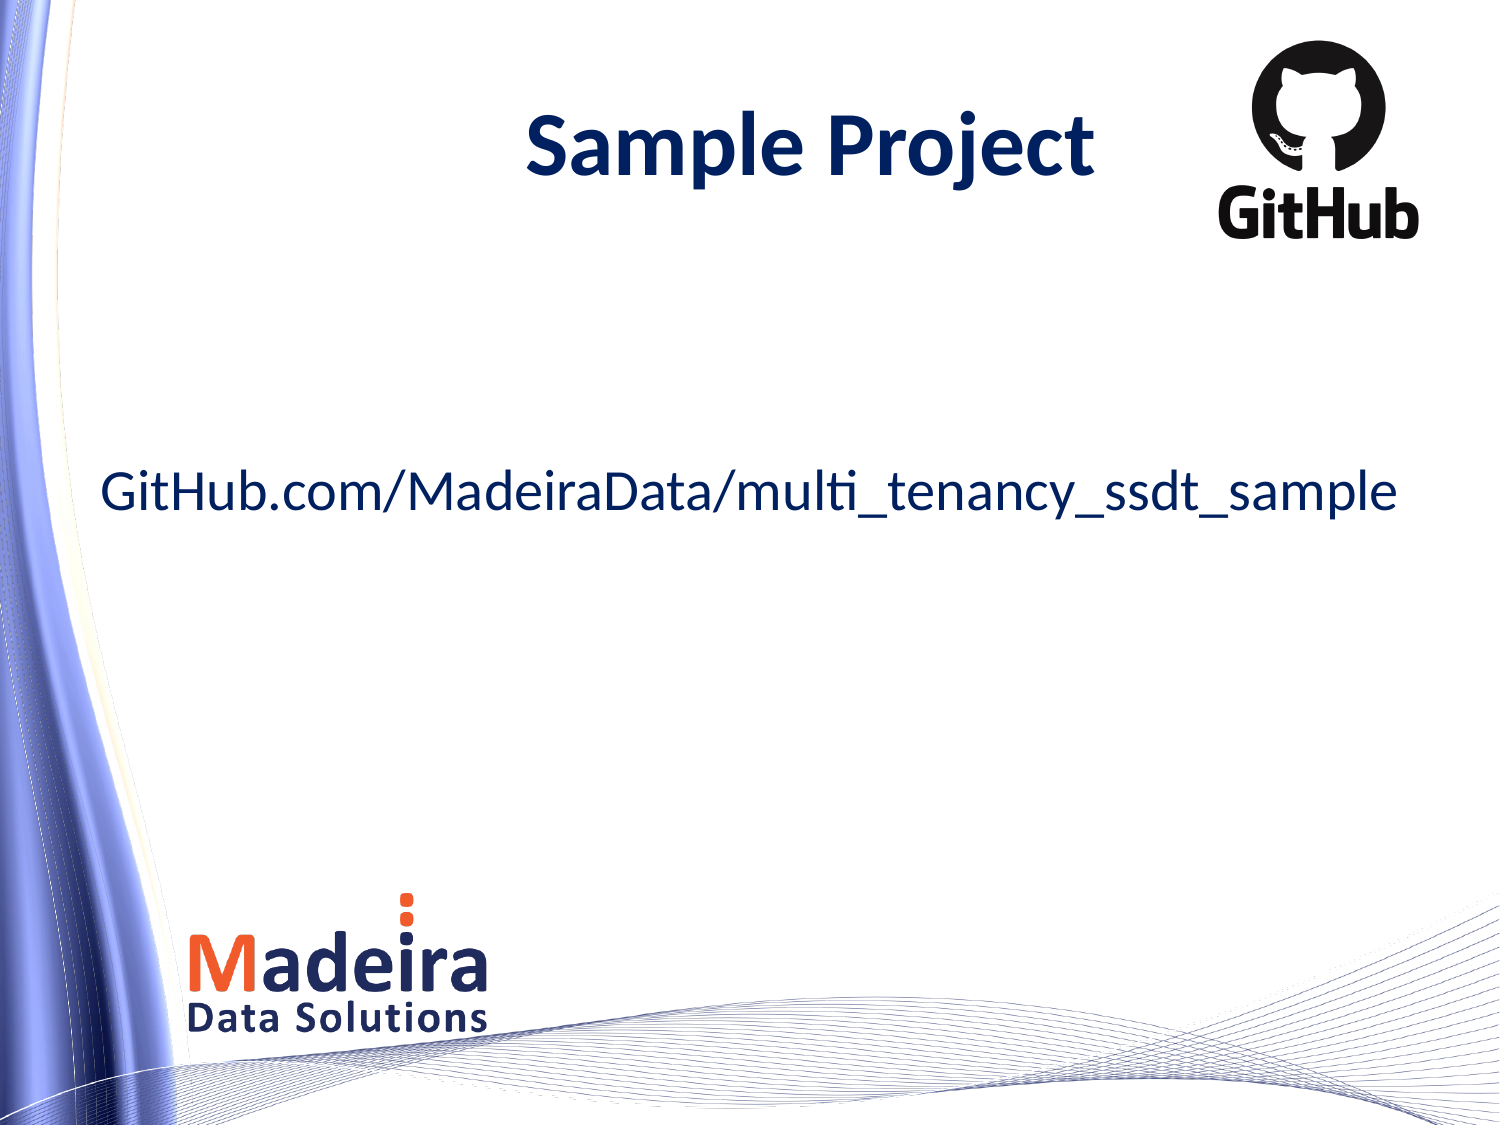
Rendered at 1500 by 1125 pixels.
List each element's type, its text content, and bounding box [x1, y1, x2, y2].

picture [1218, 38, 1419, 240]
picture [169, 885, 506, 1039]
title Sample Project [197, 75, 1213, 202]
text_box Multi-Tenancy in the Real World [0, 1, 138, 891]
list GitHub.com/MadeiraData/multi_tenancy_ssdt_sample [83, 445, 1417, 680]
